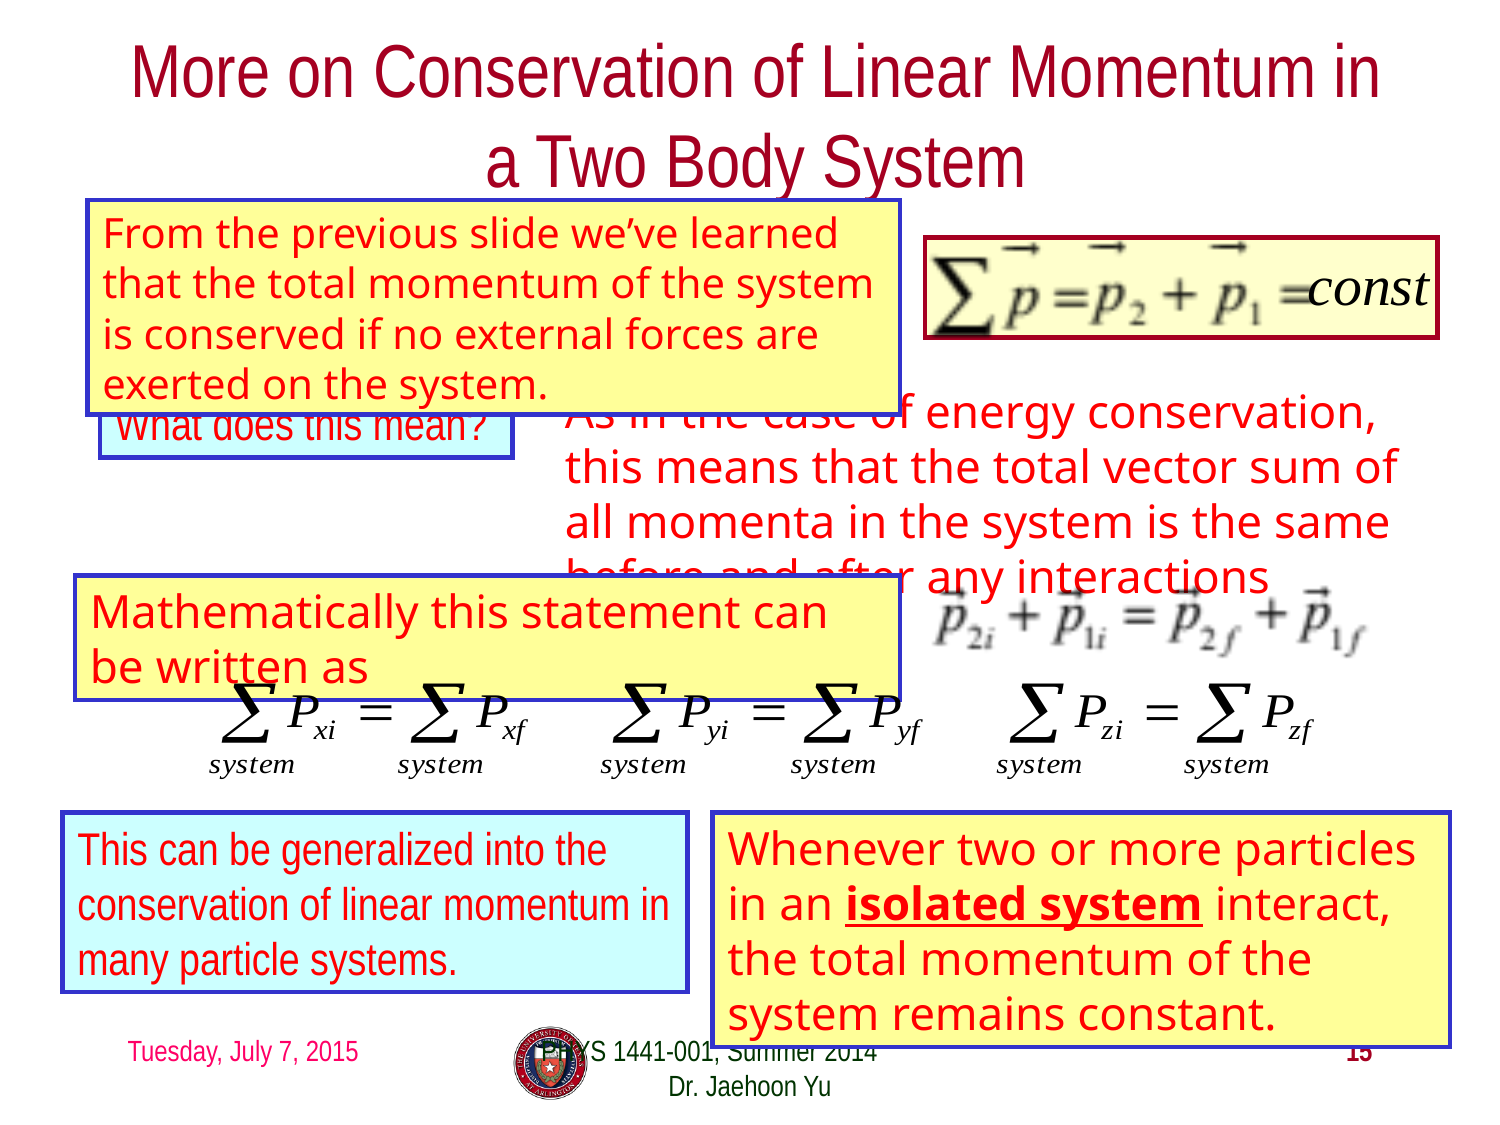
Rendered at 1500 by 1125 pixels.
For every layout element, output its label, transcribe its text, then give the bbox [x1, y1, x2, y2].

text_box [1082, 228, 1319, 337]
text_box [987, 674, 1331, 788]
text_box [591, 674, 944, 788]
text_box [924, 228, 1081, 343]
text_box This can be generalized into the conservation of linear momentum in many particle systems. [62, 812, 688, 993]
text_box [1323, 237, 1438, 260]
text_box Whenever two or more particles in an isolated system interact, the total momentum of the system remains constant. [712, 812, 1450, 1048]
slide_number 15 [1074, 1048, 1388, 1101]
title More on Conservation of Linear Momentum in a Two Body System [112, 37, 1401, 188]
text_box [1323, 329, 1438, 338]
footer PHYS 1441-001, Summer 2014 Dr. Jaehoon Yu [512, 1024, 988, 1101]
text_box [199, 674, 548, 788]
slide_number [112, 1024, 426, 1101]
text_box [926, 570, 1158, 655]
text_box What does this mean? [99, 415, 513, 458]
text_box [1299, 262, 1445, 320]
text_box From the previous slide we’ve learned that the total momentum of the system is conserved if no external forces are exerted on the system. [87, 199, 900, 415]
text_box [1160, 570, 1371, 663]
text_box Mathematically this statement can be written as [74, 575, 900, 700]
text_box As in the case of energy conservation, this means that the total vector sum of all momenta in the system is the same before and after any interactions [549, 374, 1425, 610]
